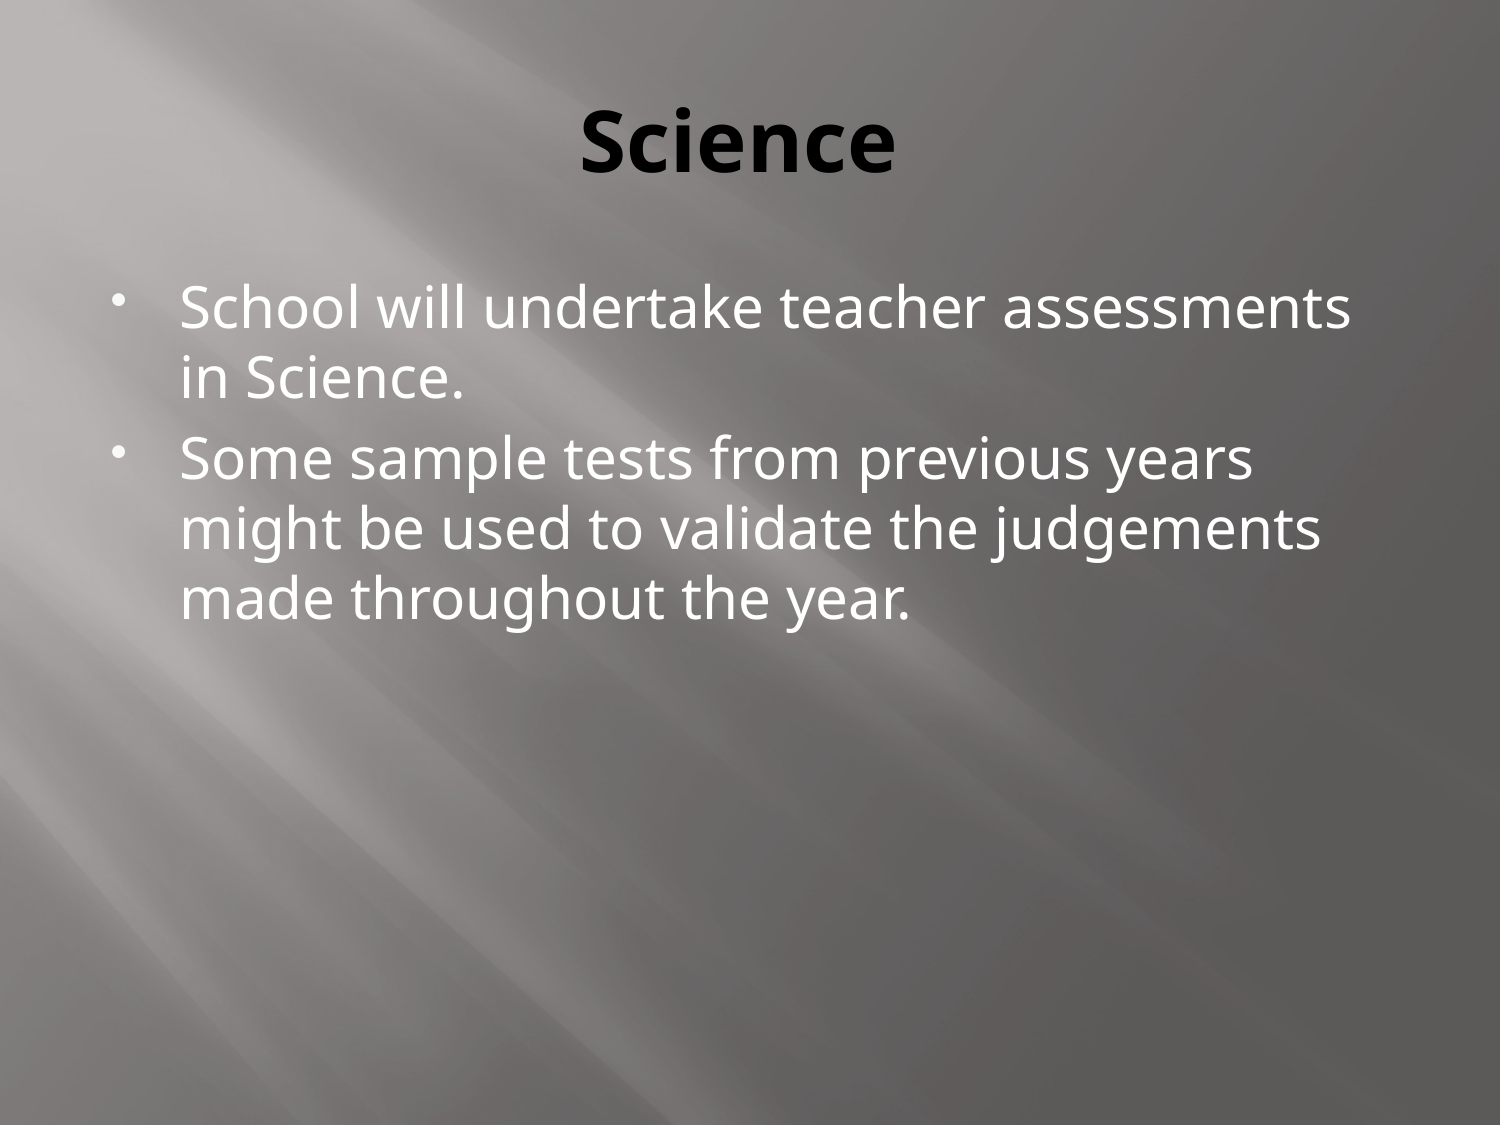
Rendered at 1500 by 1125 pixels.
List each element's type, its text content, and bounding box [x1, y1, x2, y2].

title Science [75, 45, 1425, 233]
list School will undertake teacher assessments in Science. Some sample tests from previous years might be used to validate the judgements made throughout the year. [75, 262, 1425, 1035]
